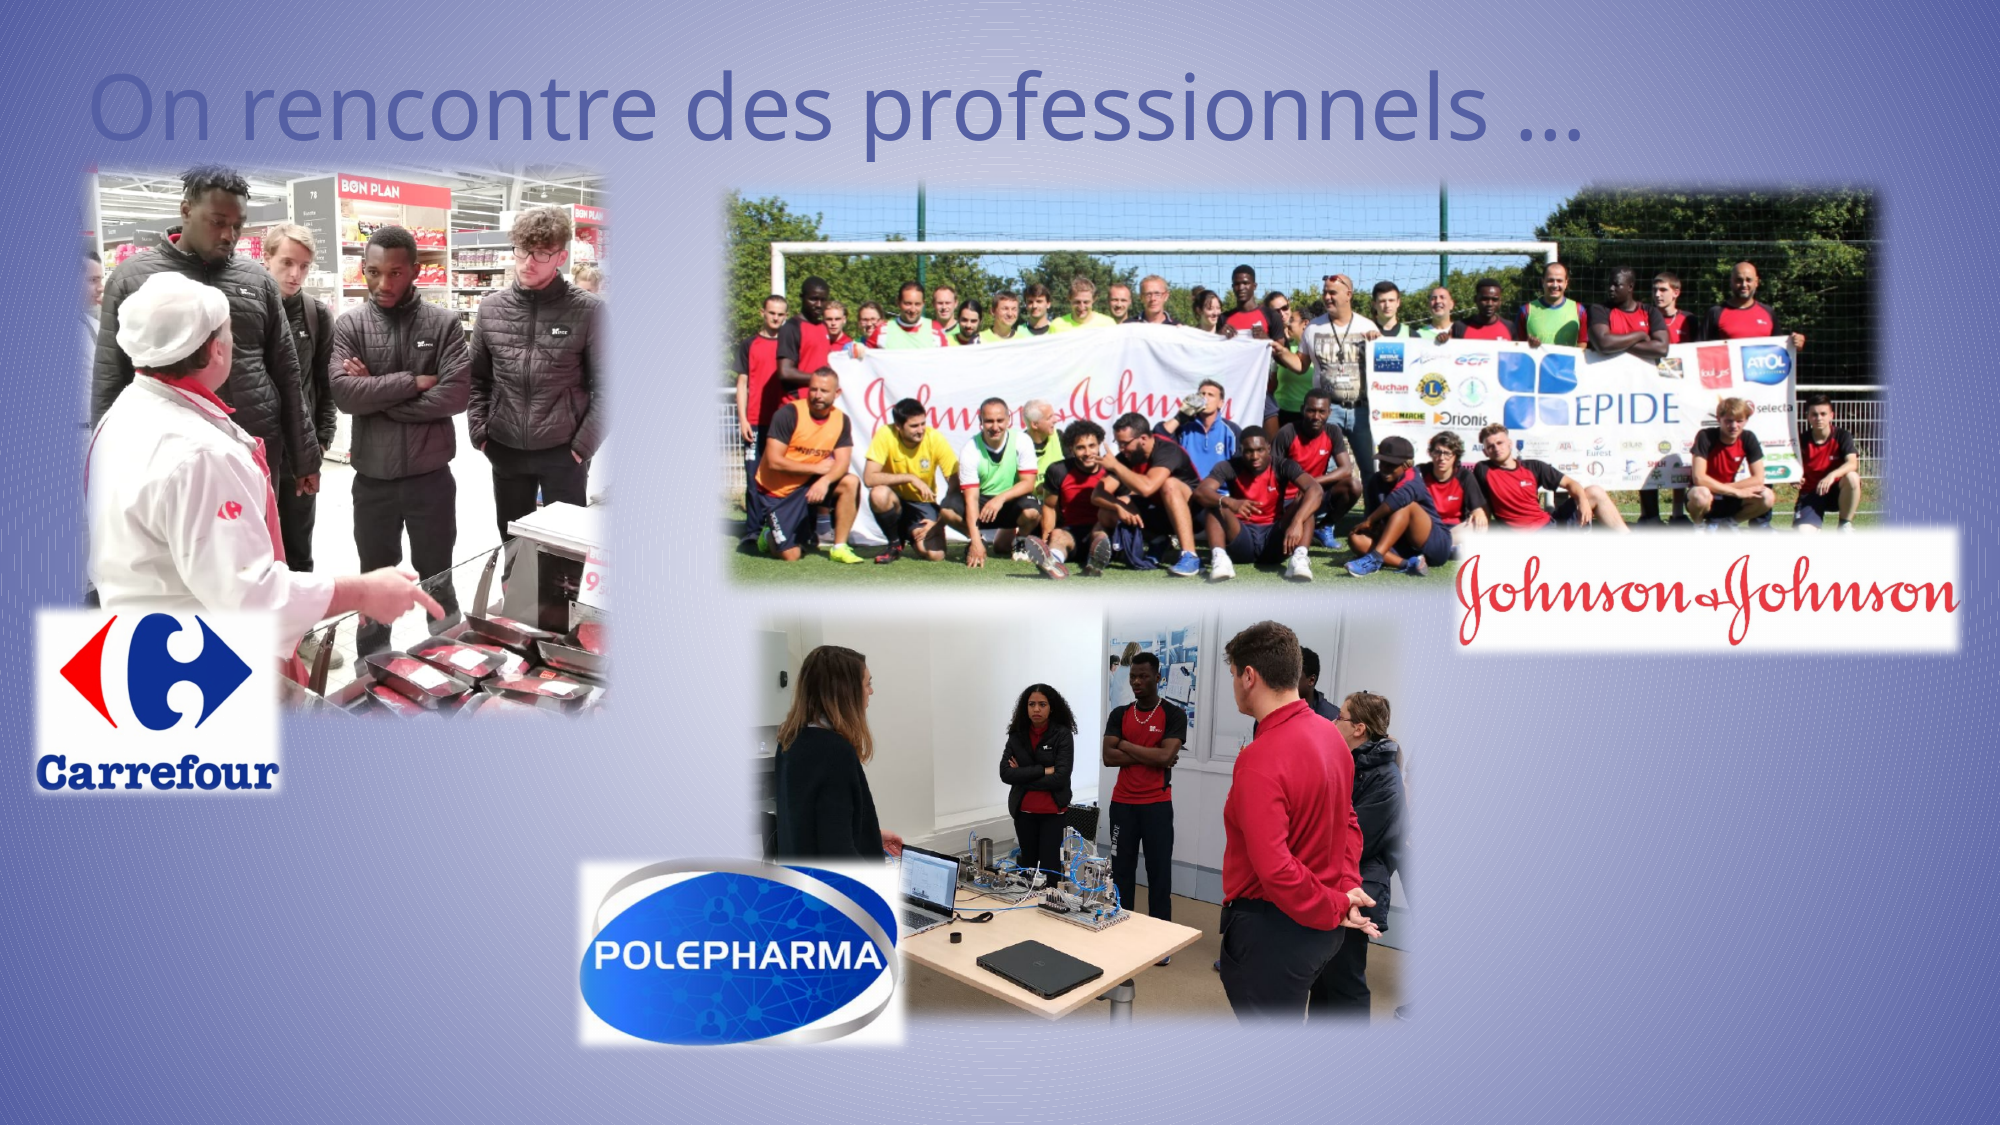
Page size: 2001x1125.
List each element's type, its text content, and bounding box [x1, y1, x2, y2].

picture [1447, 517, 1968, 662]
title On rencontre des professionnels … [71, 47, 1797, 175]
picture [570, 599, 1419, 1055]
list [713, 174, 1894, 600]
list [71, 154, 617, 726]
picture [26, 599, 289, 802]
